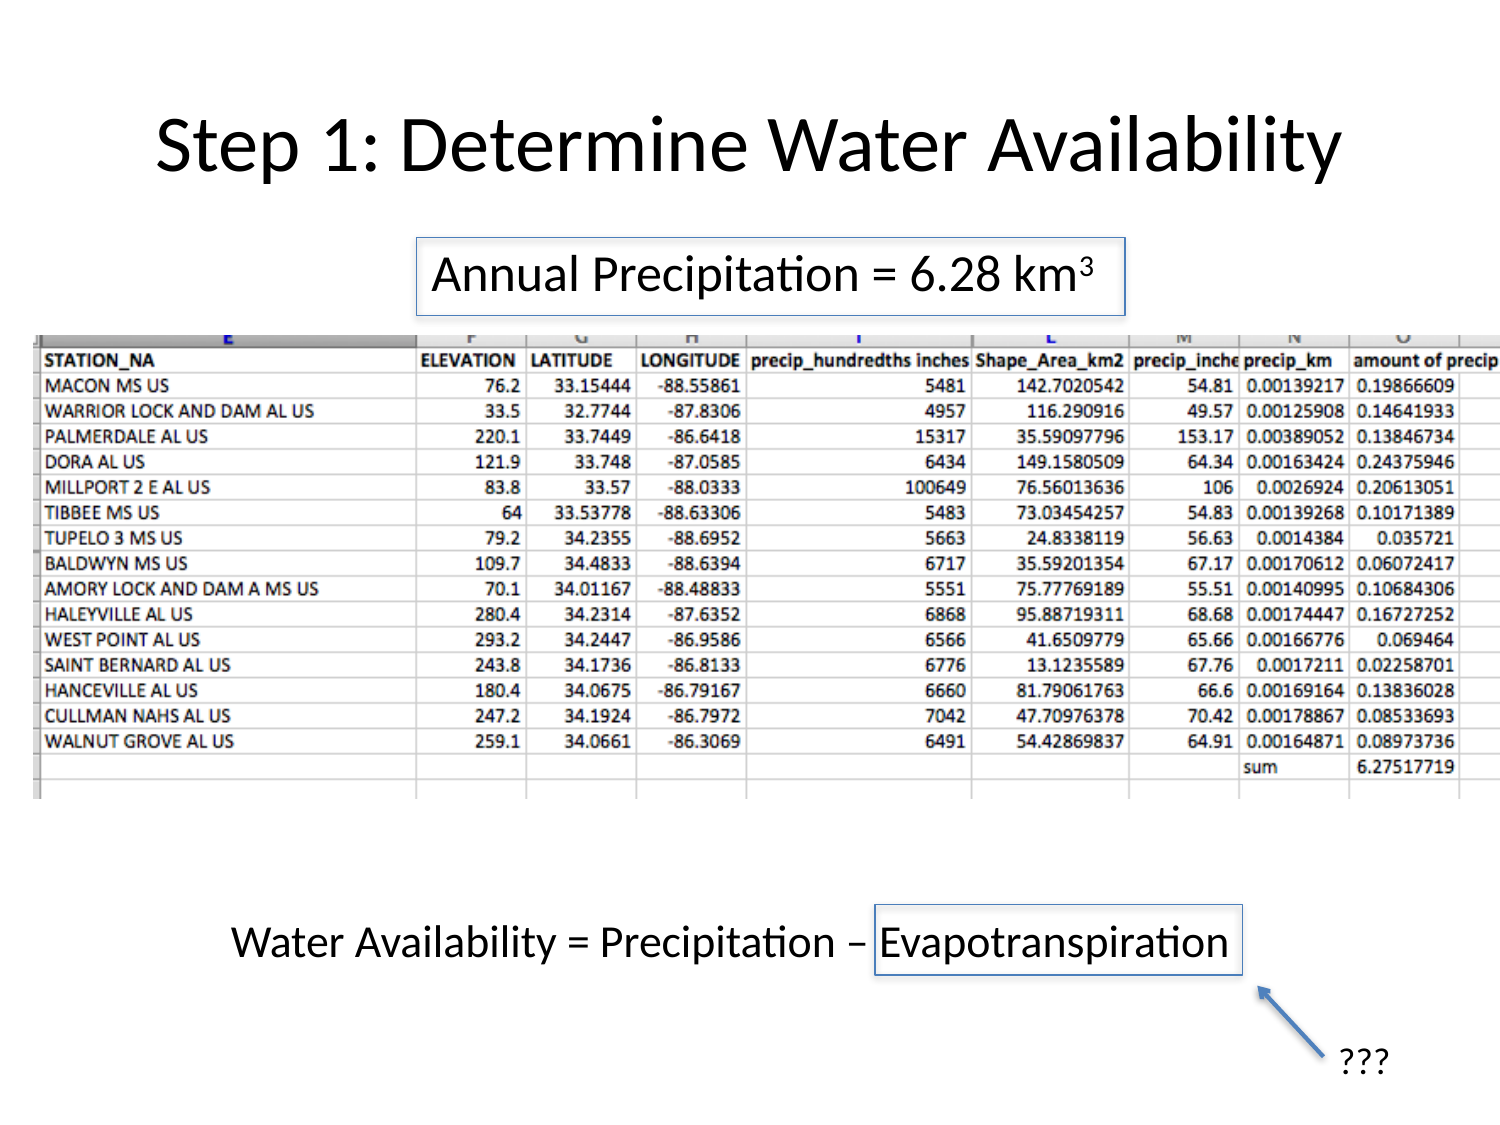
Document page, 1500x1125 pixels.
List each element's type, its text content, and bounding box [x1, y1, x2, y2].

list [32, 158, 1500, 976]
text_box ??? [1323, 1029, 1478, 1090]
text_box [1257, 985, 1324, 1057]
title Step 1: Determine Water Availability [75, 45, 1425, 157]
